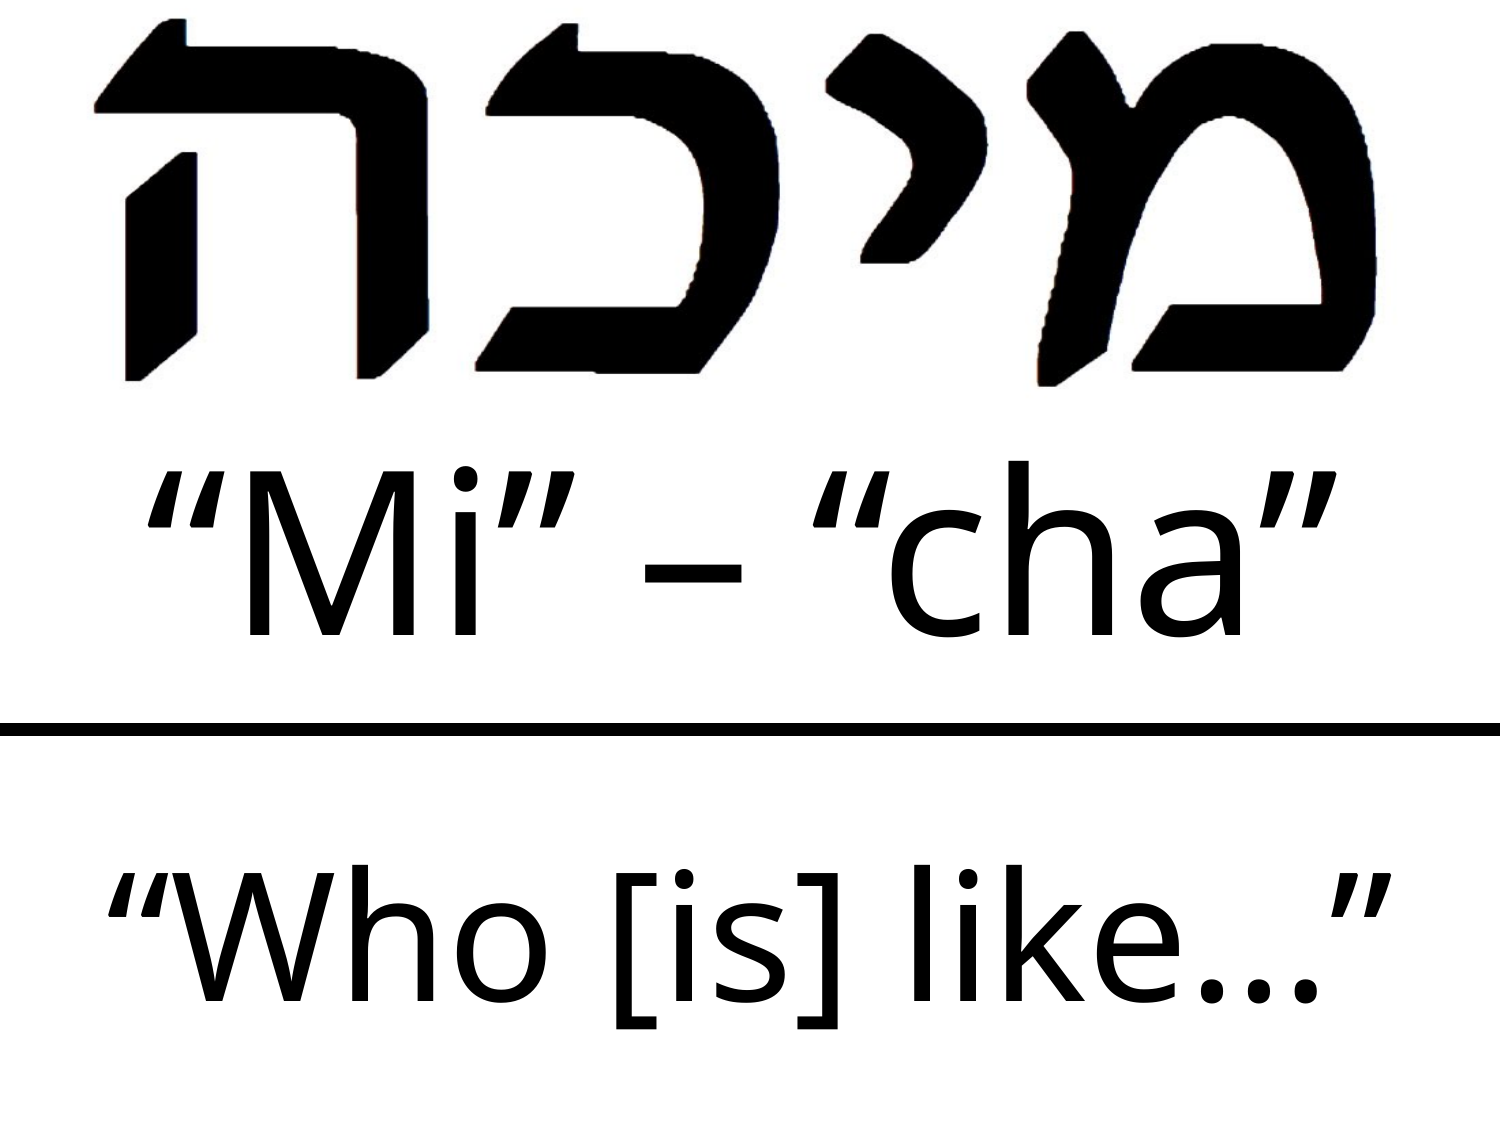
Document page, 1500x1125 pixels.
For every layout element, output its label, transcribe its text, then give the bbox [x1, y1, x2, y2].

text_box “Mi” – “cha” [130, 400, 1356, 689]
text_box “Who [is] like…” [90, 814, 1410, 1045]
picture [0, 0, 1500, 400]
